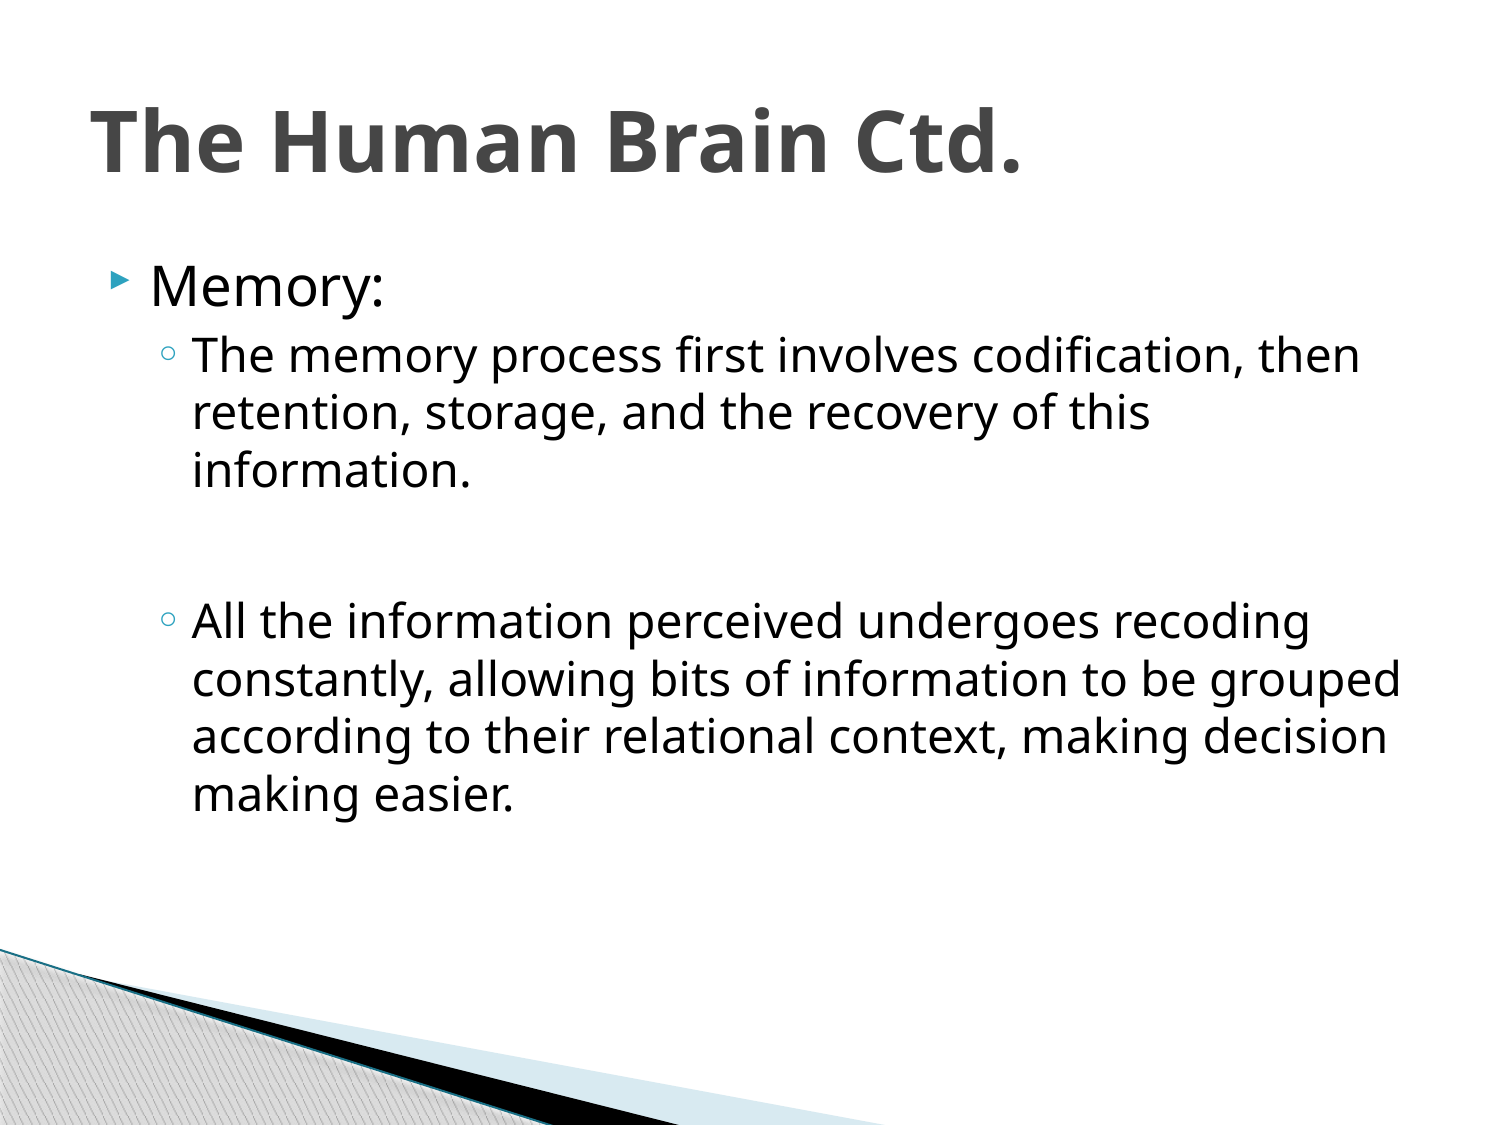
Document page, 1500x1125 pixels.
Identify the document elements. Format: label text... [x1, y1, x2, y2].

title The Human Brain Ctd. [75, 45, 1425, 233]
list Memory: The memory process first involves codification, then retention, storage, and the recovery of this information. All the information perceived undergoes recoding constantly, allowing bits of information to be grouped according to their relational context, making decision making easier. [75, 243, 1425, 986]
